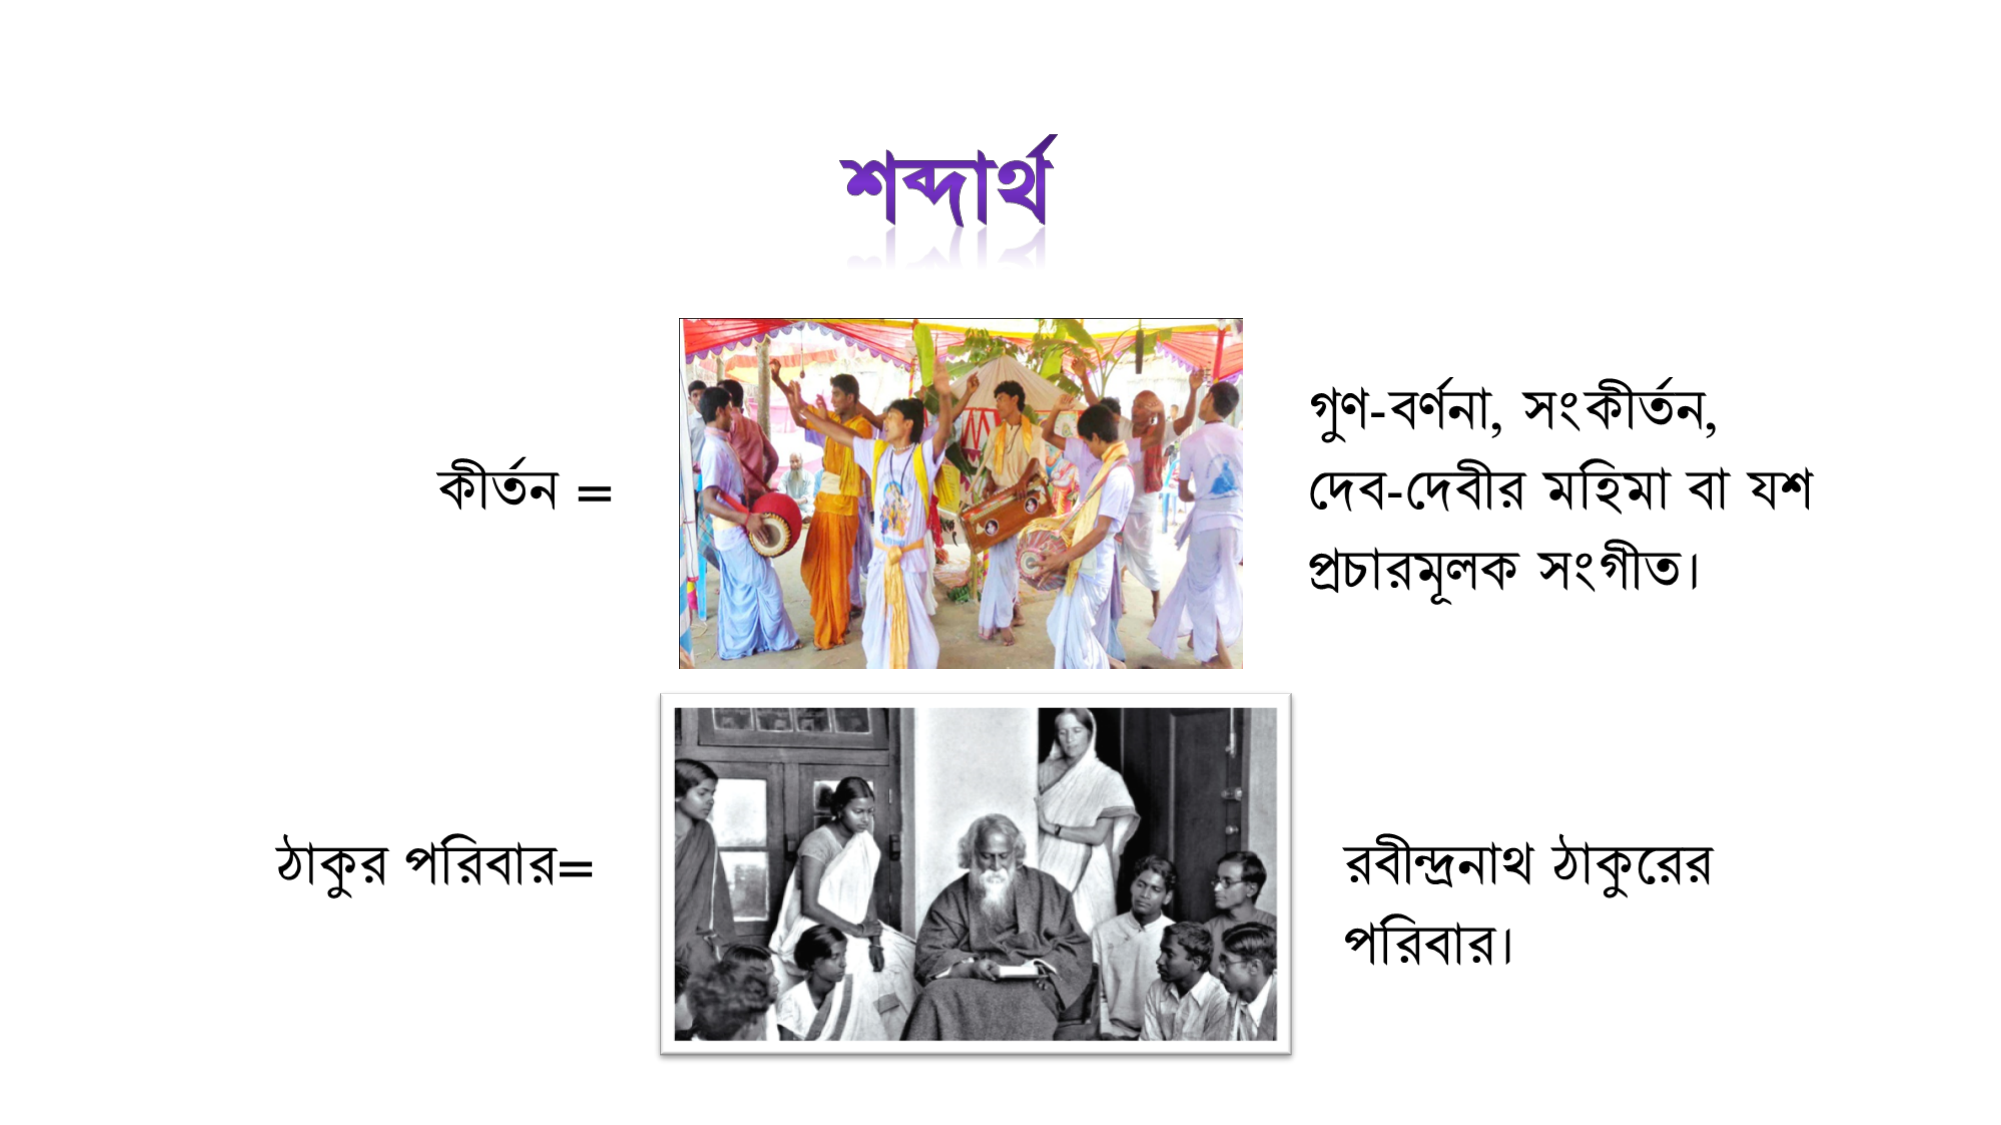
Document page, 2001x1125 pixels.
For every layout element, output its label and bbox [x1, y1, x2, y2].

picture [235, 685, 1891, 1069]
picture [396, 118, 1243, 669]
picture [1267, 351, 1852, 652]
